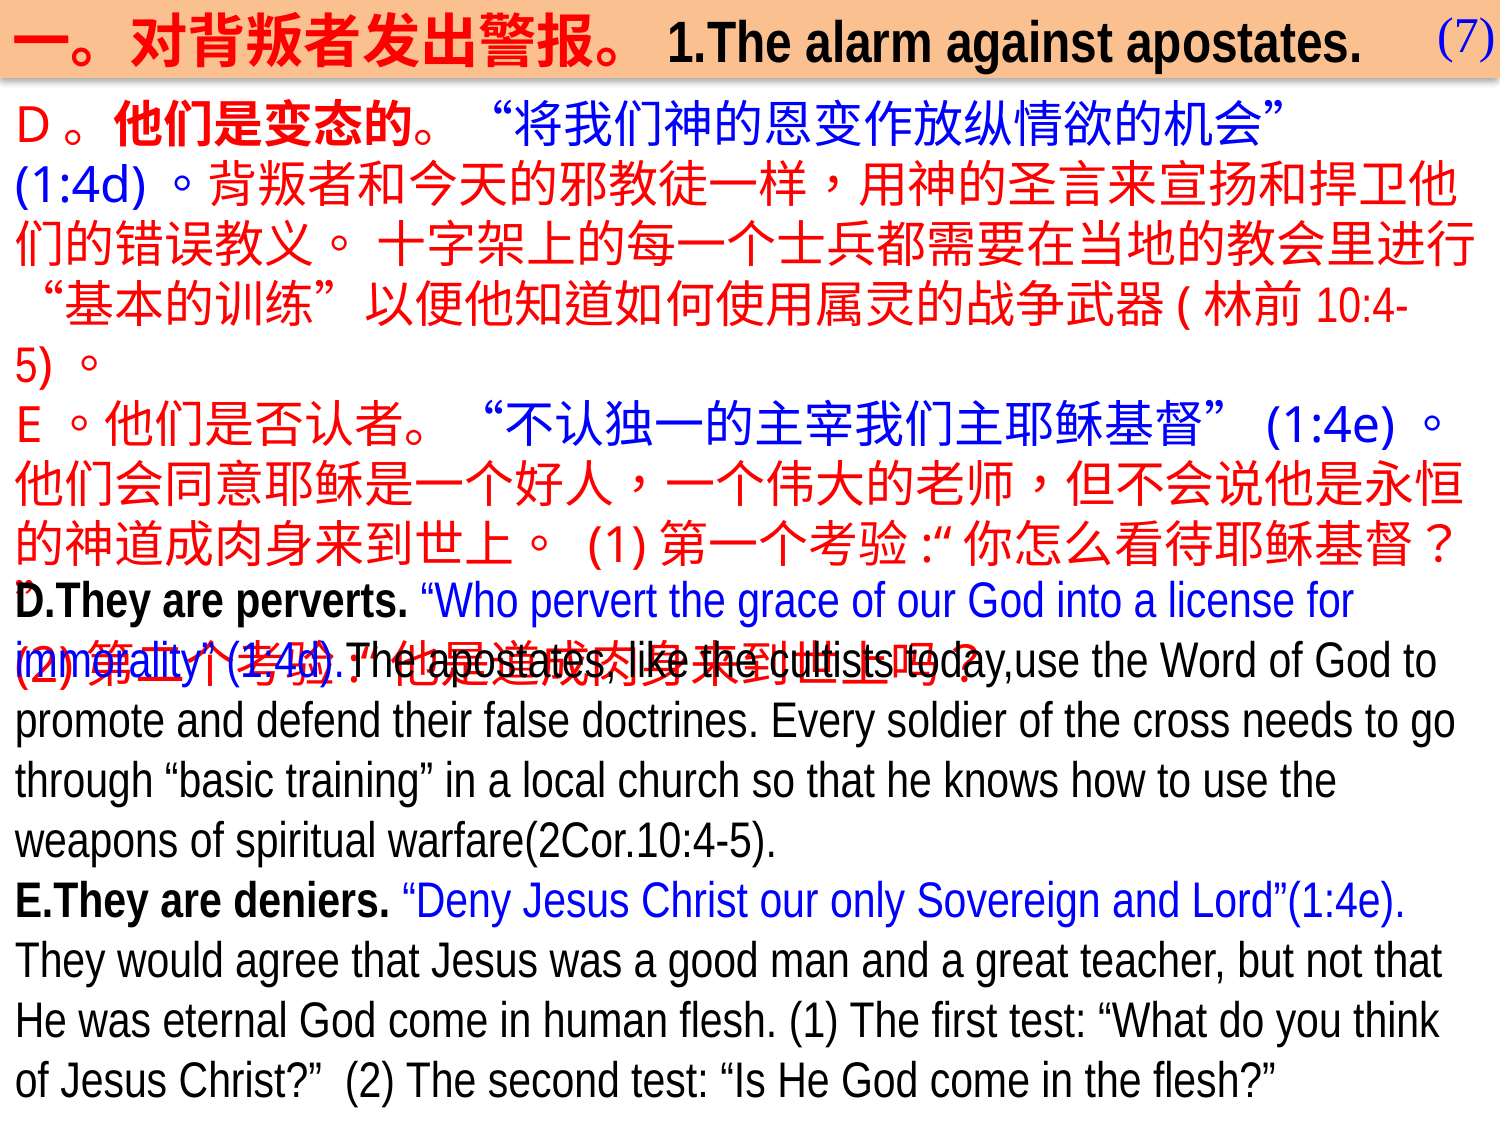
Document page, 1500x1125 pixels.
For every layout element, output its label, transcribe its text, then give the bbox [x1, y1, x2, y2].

text_box 一。对背叛者发出警报。1.The alarm against apostates. [0, 0, 1500, 82]
text_box (7) [1422, 0, 1500, 70]
text_box D。他们是变态的。“将我们神的恩变作放纵情欲的机会” (1:4d)。背叛者和今天的邪教徒一样，用神的圣言来宣扬和捍卫他们的错误教义。 十字架上的每一个士兵都需要在当地的教会里进行“基本的训练”以便他知道如何使用属灵的战争武器(林前10:4-5)。 E。他们是否认者。“不认独一的主宰我们主耶稣基督”(1:4e)。他们会同意耶稣是一个好人，一个伟大的老师，但不会说他是永恒的神道成肉身来到世上。 (1)第一个考验:“你怎么看待耶稣基督？” (2)第二个考验:“他是道成肉身来到世上吗？ [0, 86, 1500, 821]
text_box D.They are perverts. “Who pervert the grace of our God into a license for immorality” (1:4d).The apostates, like the cultists today,use the Word of God to promote and defend their false doctrines. Every soldier of the cross needs to go through “basic training” in a local church so that he knows how to use the weapons of spiritual warfare(2Cor.10:4-5). E.They are deniers. “Deny Jesus Christ our only Sovereign and Lord”(1:4e). They would agree that Jesus was a good man and a great teacher, but not that He was eternal God come in human flesh. (1) The first test: “What do you think of Jesus Christ?” (2) The second test: “Is He God come in the flesh?” [0, 559, 1498, 1115]
